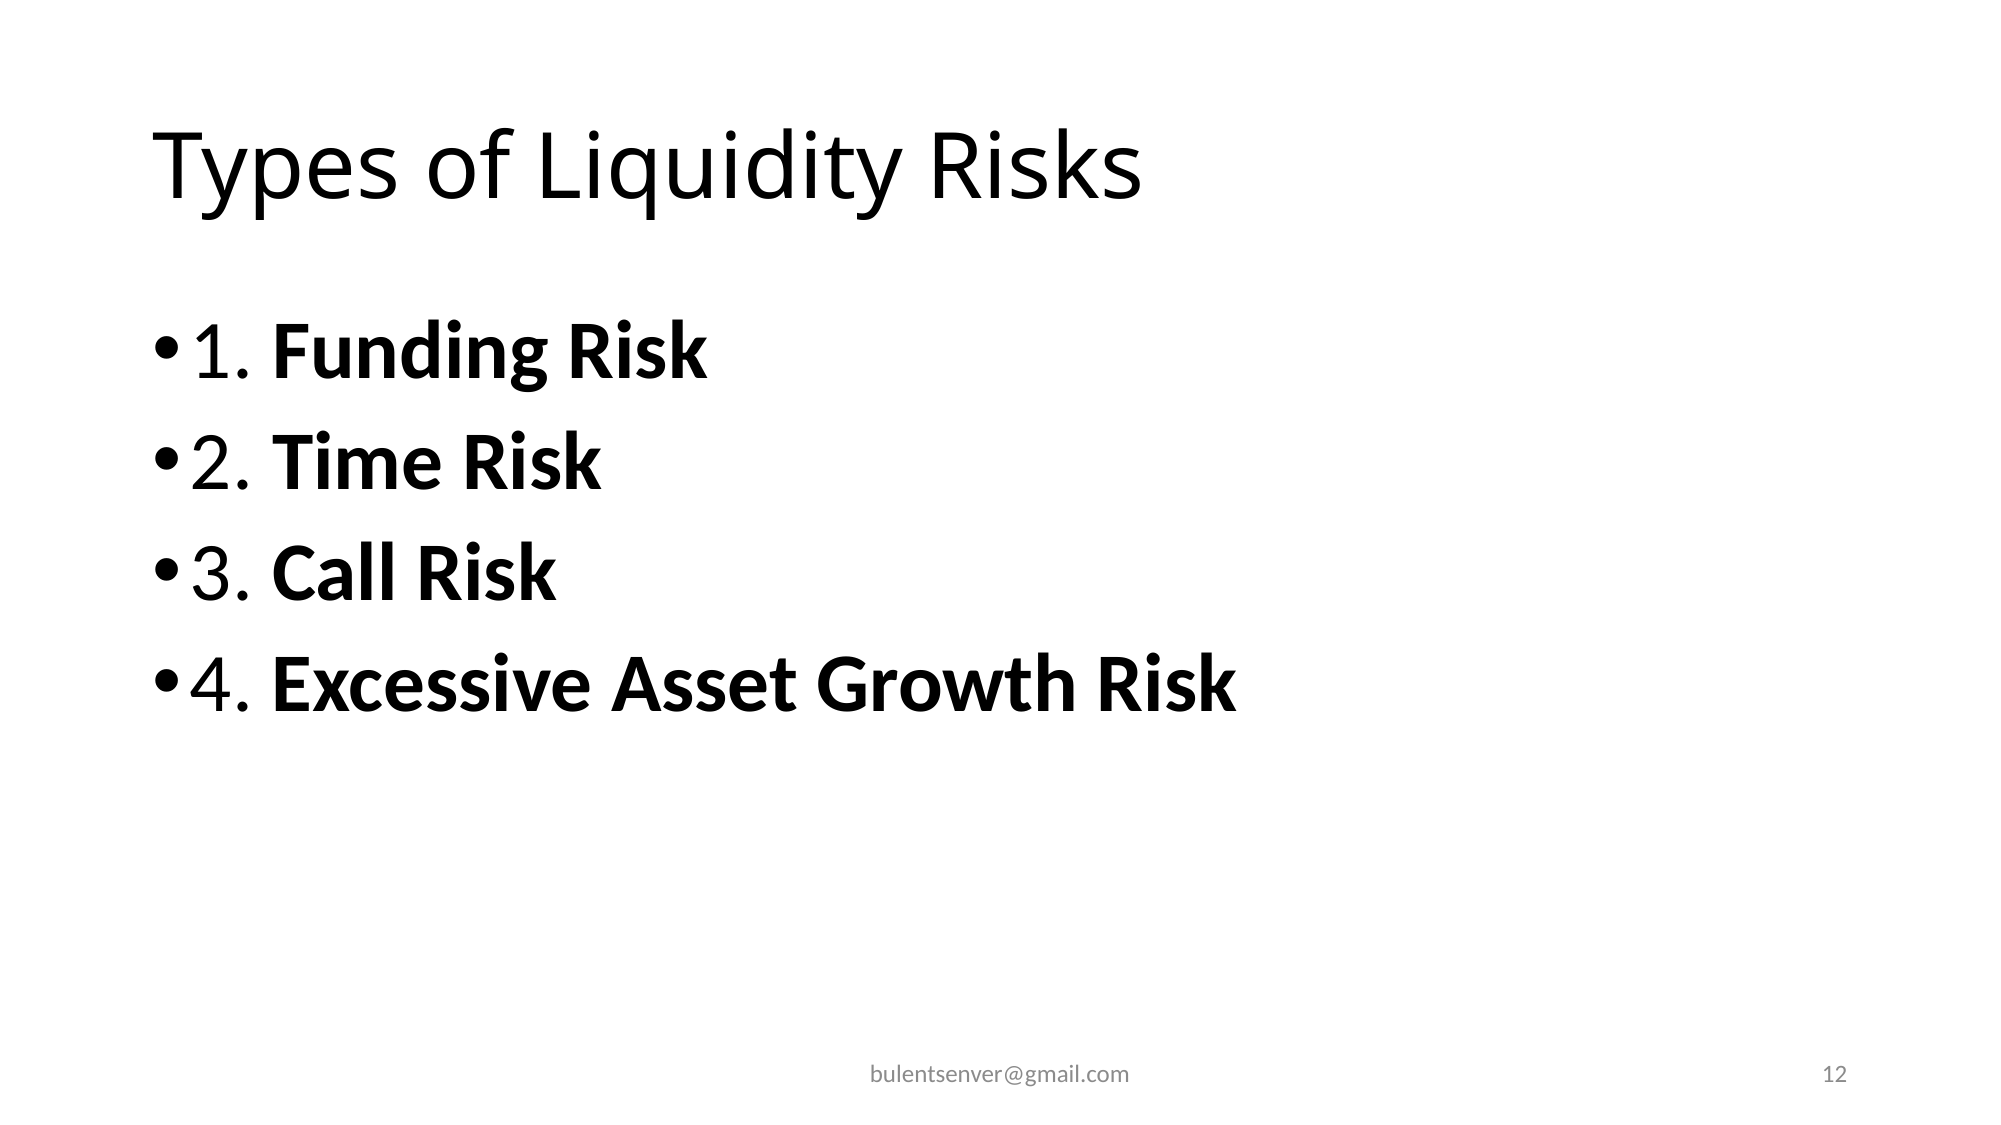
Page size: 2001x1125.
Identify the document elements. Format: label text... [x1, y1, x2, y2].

slide_number 12 [1412, 1042, 1863, 1103]
list 1. Funding Risk 2. Time Risk 3. Call Risk 4. Excessive Asset Growth Risk [137, 299, 1863, 1014]
title Types of Liquidity Risks [137, 59, 1863, 278]
footer bulentsenver@gmail.com [662, 1042, 1338, 1103]
